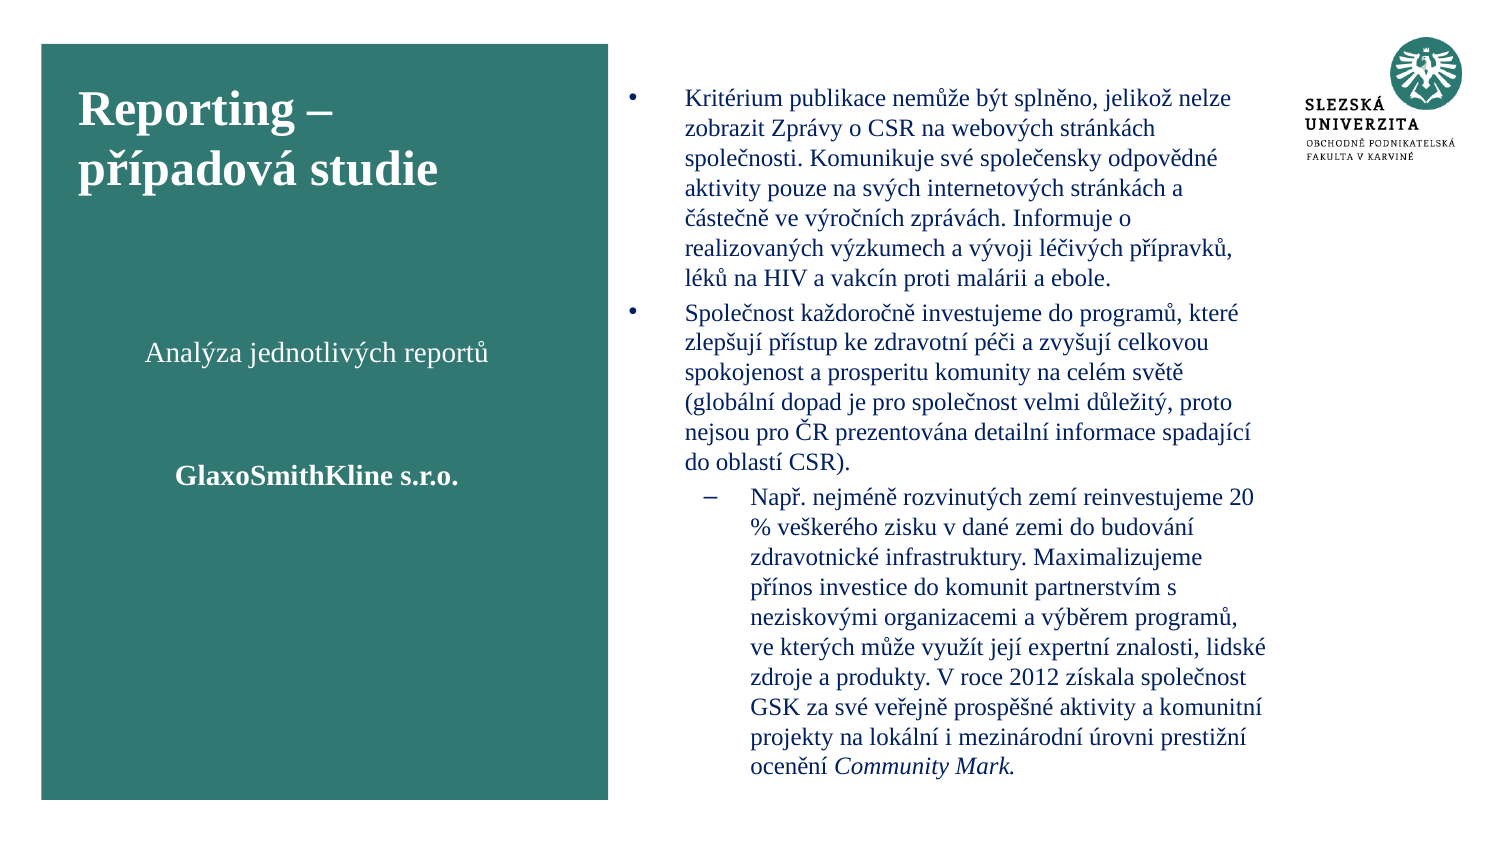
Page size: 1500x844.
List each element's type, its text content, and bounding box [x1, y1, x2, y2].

text_box Analýza jednotlivých reportů GlaxoSmithKline s.r.o. [68, 245, 565, 800]
picture [1304, 36, 1463, 160]
text_box Reporting – případová studie [63, 67, 586, 245]
text_box Kritérium publikace nemůže být splněno, jelikož nelze zobrazit Zprávy o CSR na webových stránkách společnosti. Komunikuje své společensky odpovědné aktivity pouze na svých internetových stránkách a částečně ve výročních zprávách. Informuje o realizovaných výzkumech a vývoji léčivých přípravků, léků na HIV a vakcín proti malárii a ebole. Společnost každoročně investujeme do programů, které zlepšují přístup ke zdravotní péči a zvyšují celkovou spokojenost a prosperitu komunity na celém světě (globální dopad je pro společnost velmi důležitý, proto nejsou pro ČR prezentována detailní informace spadající do oblastí CSR). Např. nejméně rozvinutých zemí reinvestujeme 20 % veškerého zisku v dané zemi do budování zdravotnické infrastruktury. Maximalizujeme přínos investice do komunit partnerstvím s neziskovými organizacemi a výběrem programů, ve kterých může využít její expertní znalosti, lidské zdroje a produkty. V roce 2012 získala společnost GSK za své veřejně prospěšné aktivity a komunitní projekty na lokální i mezinárodní úrovni prestižní ocenění Community Mark. [613, 43, 1283, 800]
text_box [39, 42, 610, 802]
